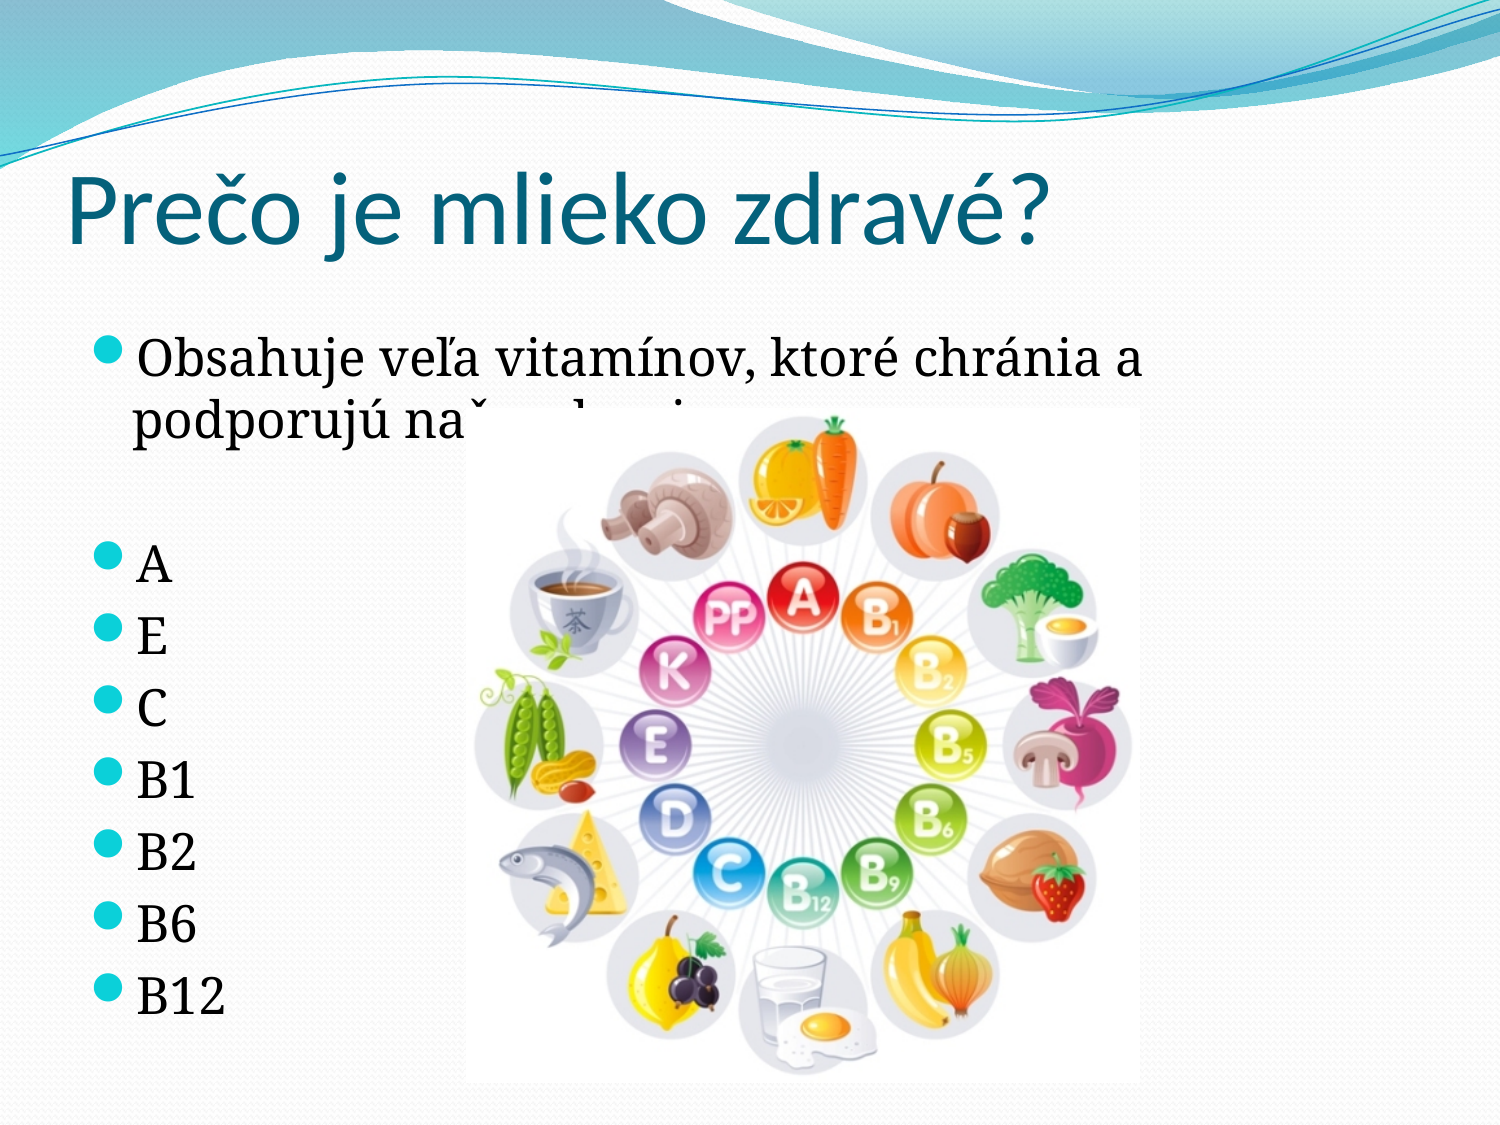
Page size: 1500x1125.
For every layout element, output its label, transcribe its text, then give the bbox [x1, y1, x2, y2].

picture [466, 408, 1140, 1083]
list Obsahuje veľa vitamínov, ktoré chránia a podporujú naše zdravie. A E C B1 B2 B6 B12 [75, 317, 1425, 1038]
title Prečo je mlieko zdravé? [64, 78, 1415, 266]
